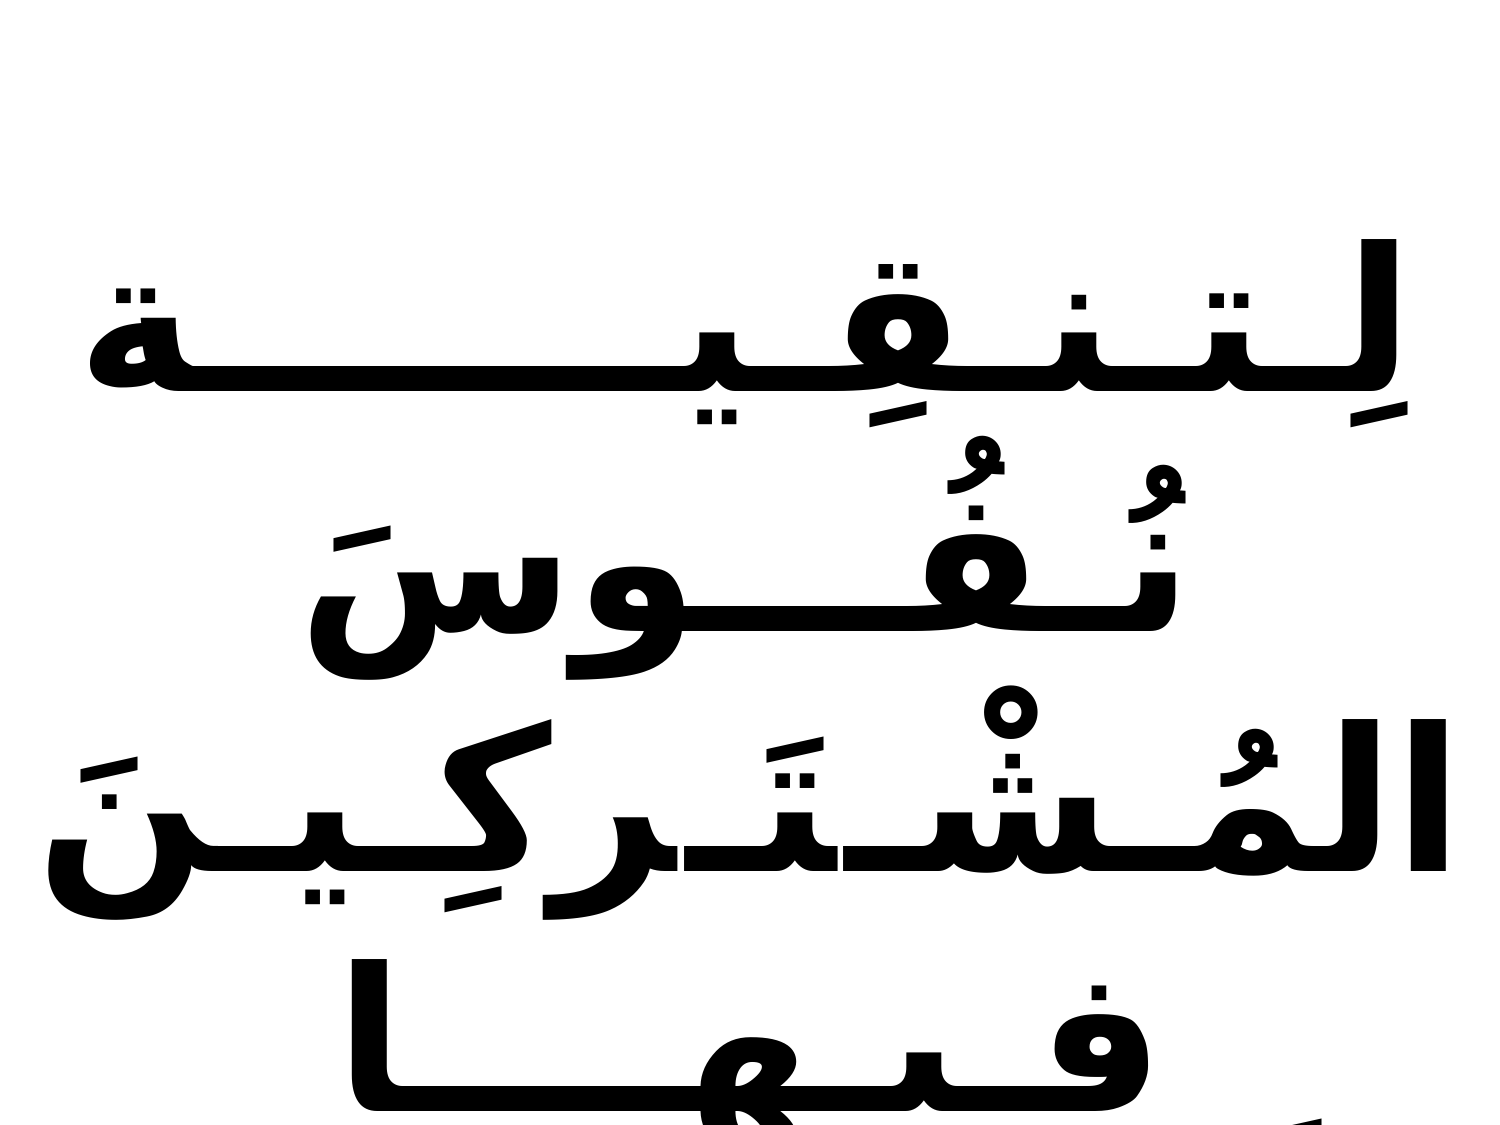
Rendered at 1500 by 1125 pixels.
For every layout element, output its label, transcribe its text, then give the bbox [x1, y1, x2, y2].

text_box لِـتـنـقِـيـــــــة نُـفُـــوسَ المُـشْـتَـركِـيـنَ فـيـهــــا وأَجــسـَـادَهُـــــــــــــــم [0, 183, 1500, 1125]
